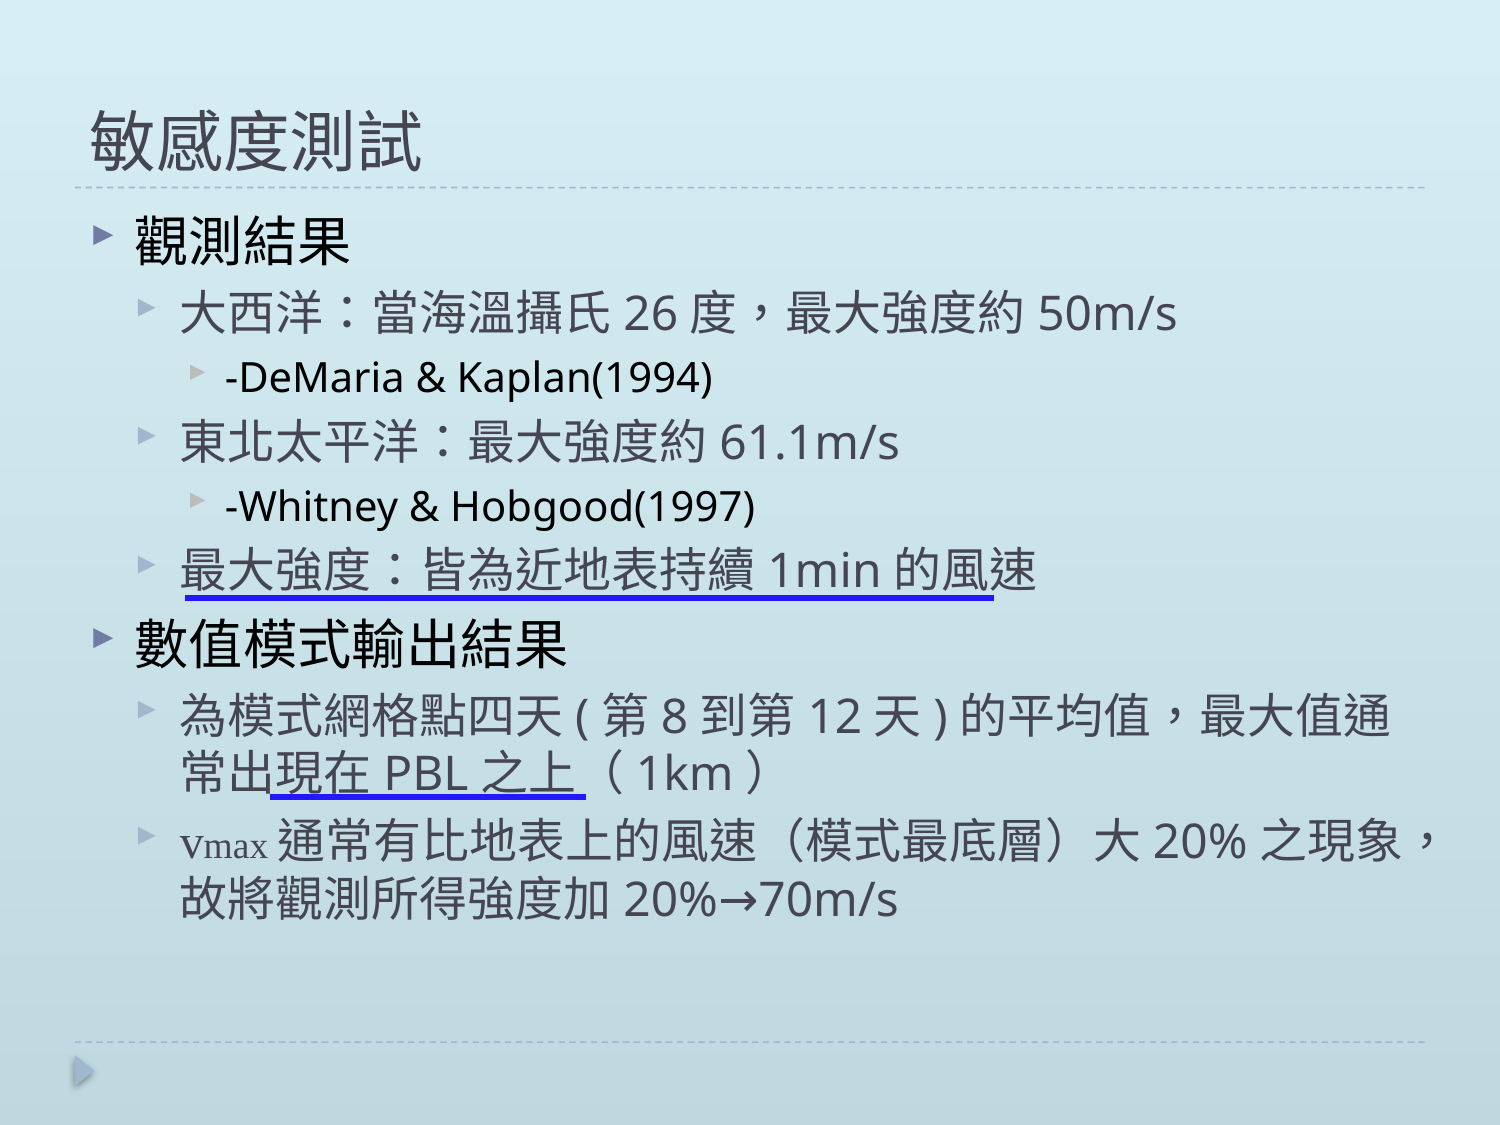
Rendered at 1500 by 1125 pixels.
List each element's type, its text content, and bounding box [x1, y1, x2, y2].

title 敏感度測試 [75, 24, 1425, 188]
list 觀測結果 大西洋：當海溫攝氏26度，最大強度約50m/s -DeMaria & Kaplan(1994) 東北太平洋：最大強度約61.1m/s -Whitney & Hobgood(1997) 最大強度：皆為近地表持續1min的風速 數值模式輸出結果 為模式網格點四天(第8到第12天)的平均值，最大值通常出現在PBL之上（1km） vmax通常有比地表上的風速（模式最底層）大20%之現象，故將觀測所得強度加20%→70m/s [75, 200, 1425, 1010]
